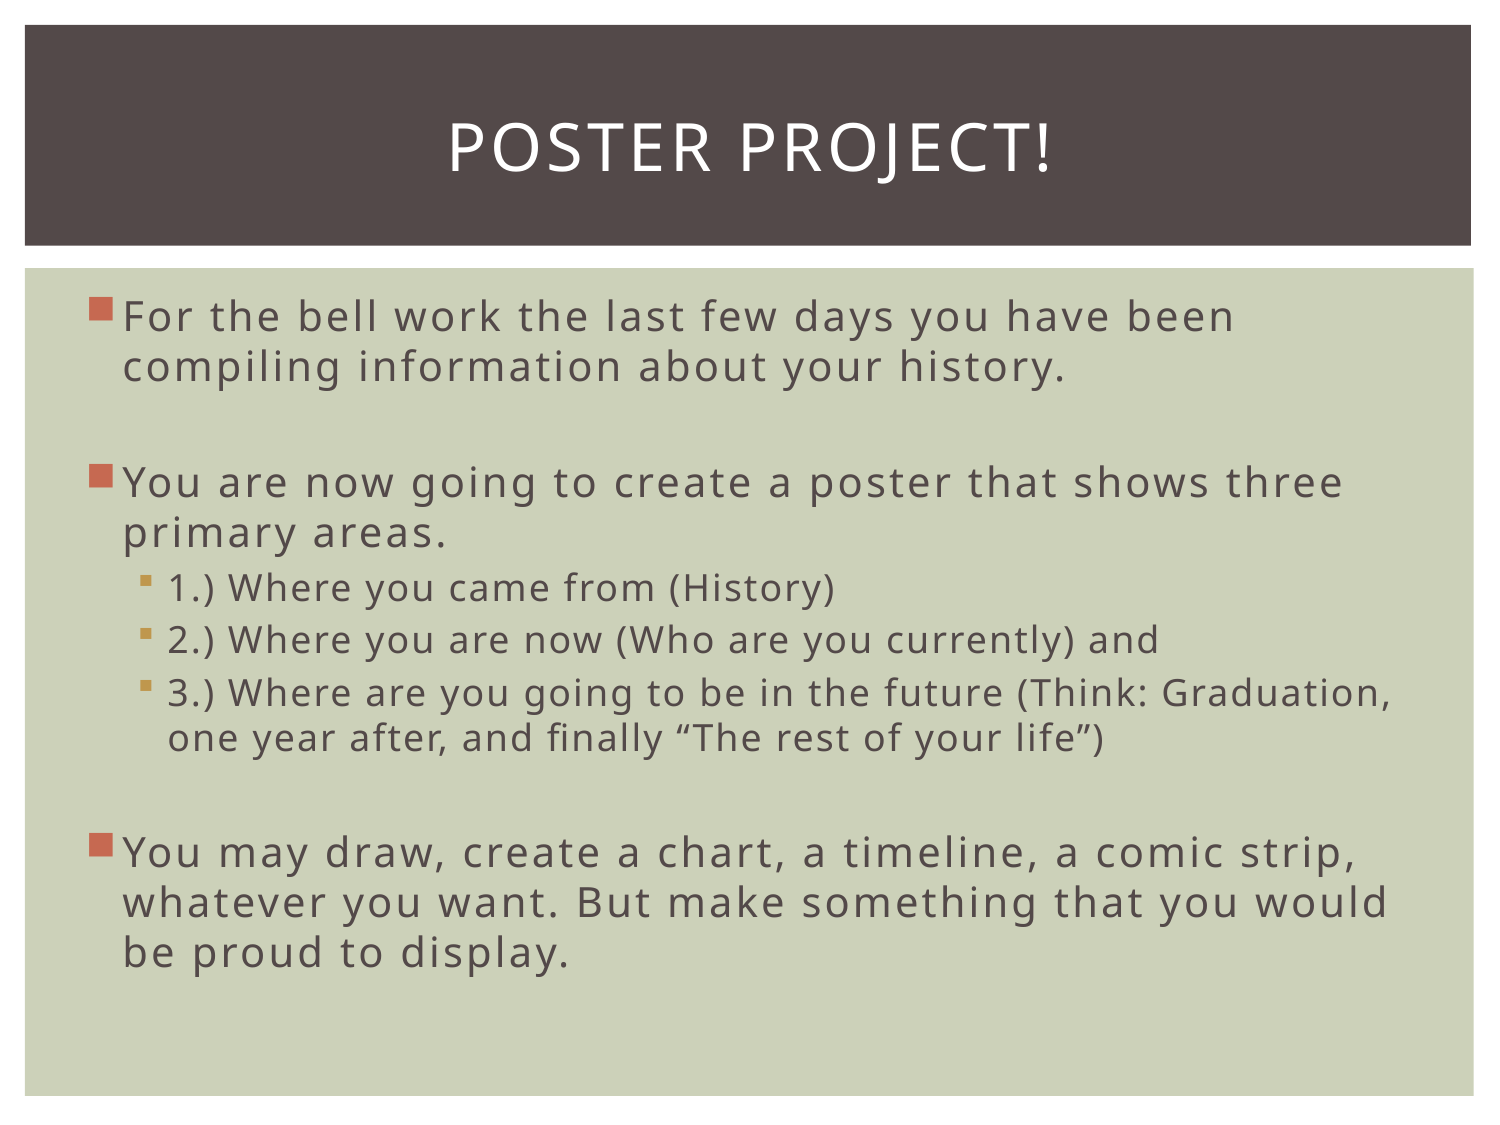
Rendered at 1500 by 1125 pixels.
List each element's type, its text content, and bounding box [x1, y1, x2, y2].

title Poster Project! [62, 58, 1438, 232]
list For the bell work the last few days you have been compiling information about your history. You are now going to create a poster that shows three primary areas. 1.) Where you came from (History) 2.) Where you are now (Who are you currently) and 3.) Where are you going to be in the future (Think: Graduation, one year after, and finally “The rest of your life”) You may draw, create a chart, a timeline, a comic strip, whatever you want. But make something that you would be proud to display. [62, 281, 1442, 1005]
